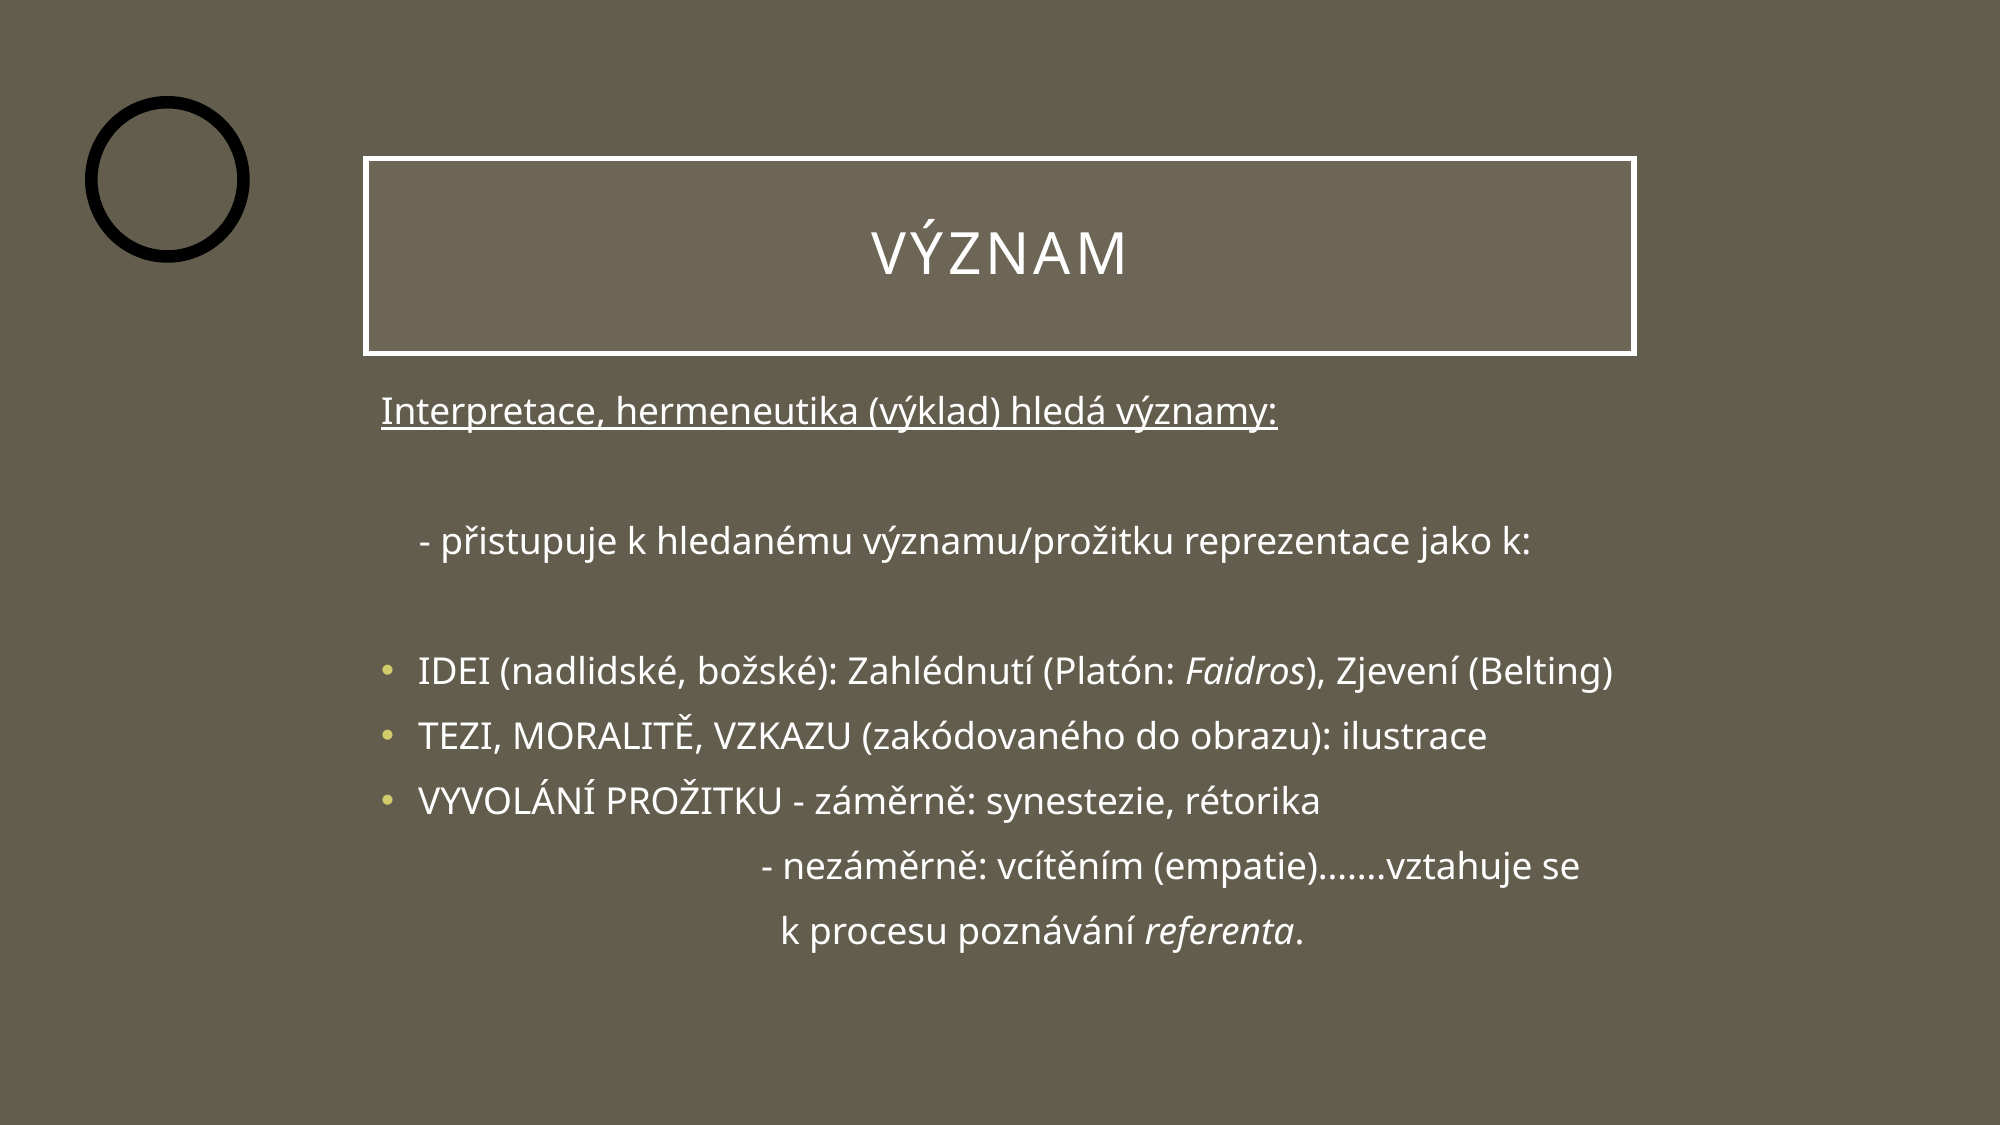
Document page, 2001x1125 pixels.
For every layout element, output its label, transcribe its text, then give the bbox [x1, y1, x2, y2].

text_box [90, 101, 245, 258]
list Interpretace, hermeneutika (výklad) hledá významy: - přistupuje k hledanému významu/prožitku reprezentace jako k: IDEI (nadlidské, božské): Zahlédnutí (Platón: Faidros), Zjevení (Belting) TEZI, MORALITĚ, VZKAZU (zakódovaného do obrazu): ilustrace VYVOLÁNÍ PROŽITKU - záměrně: synestezie, rétorika - nezáměrně: vcítěním (empatie)…….vztahuje se k procesu poznávání referenta. [366, 379, 1634, 968]
title VÝZNAM [363, 156, 1637, 356]
